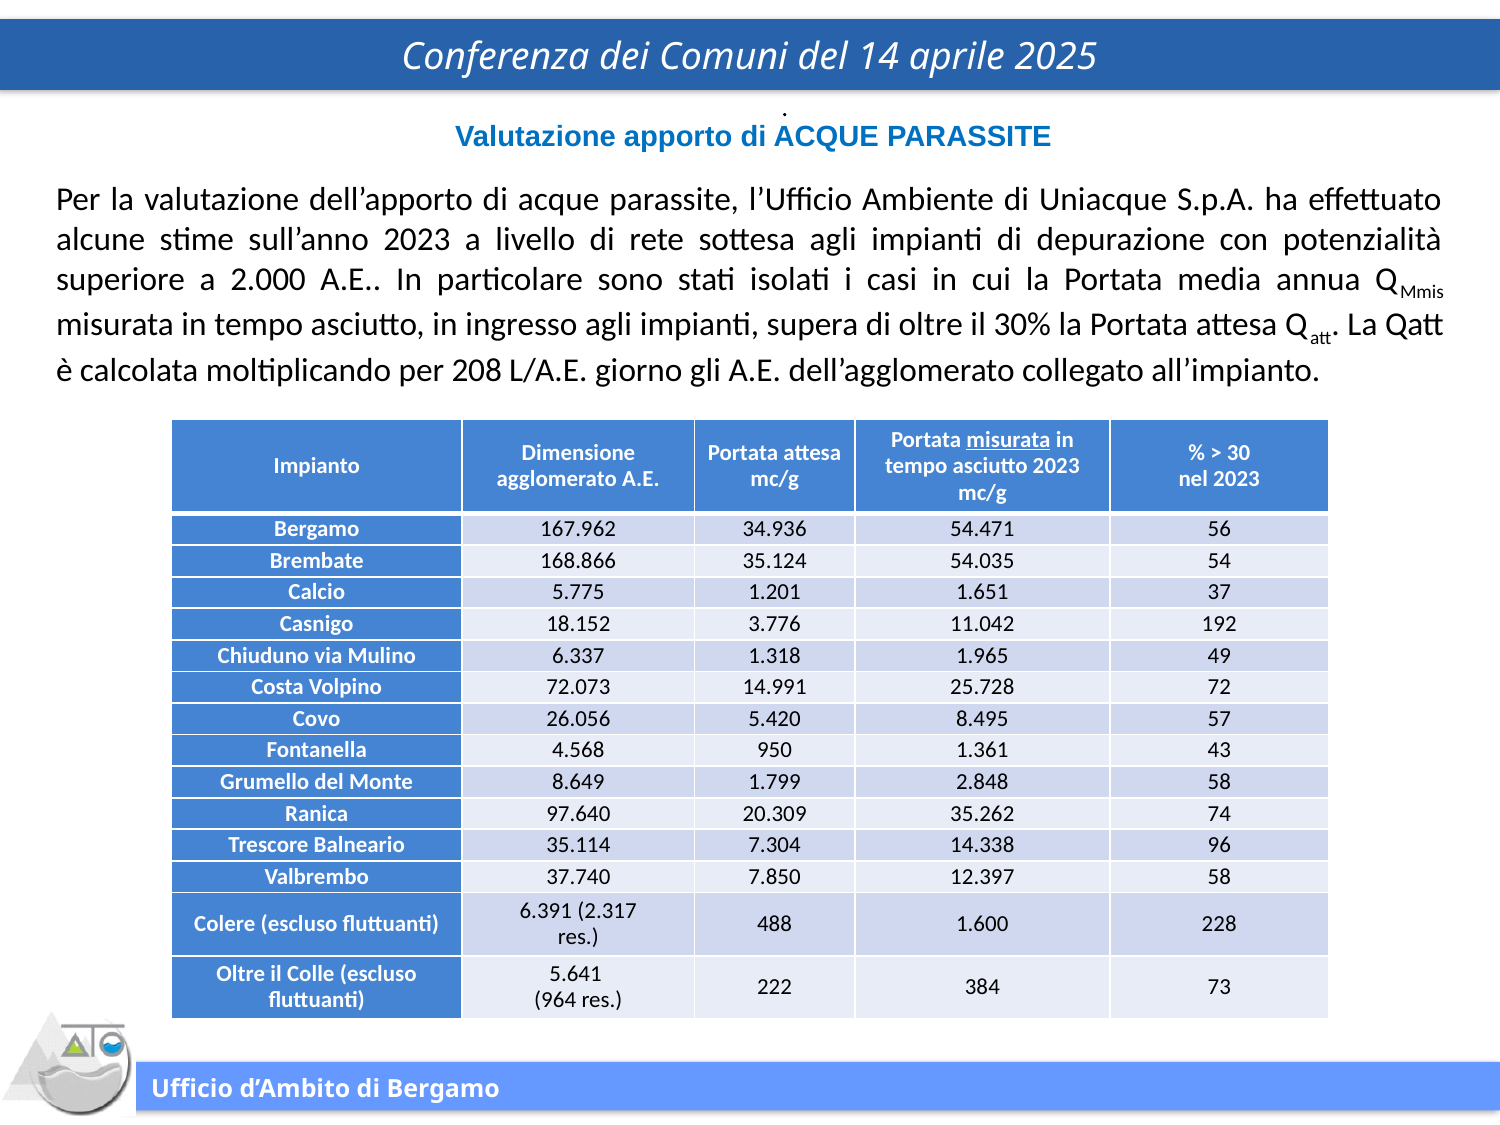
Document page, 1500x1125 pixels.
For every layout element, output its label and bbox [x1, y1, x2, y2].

table_cell [172, 516, 461, 544]
table_cell [856, 830, 1109, 860]
text_box [41, 169, 1459, 396]
table_cell [1111, 957, 1328, 1018]
table_cell [463, 672, 694, 702]
table_cell [463, 578, 694, 607]
table_cell [695, 641, 854, 671]
table_cell [463, 641, 694, 671]
table_cell [1111, 735, 1328, 765]
table_cell [463, 957, 694, 1018]
table_cell [172, 799, 461, 828]
table_cell [172, 578, 461, 607]
table_cell [856, 641, 1109, 671]
table_cell [1111, 546, 1328, 576]
table_cell [1111, 609, 1328, 639]
table_cell [695, 735, 854, 765]
table_cell [856, 609, 1109, 639]
table_cell [695, 578, 854, 607]
table_cell [856, 767, 1109, 797]
table_cell [695, 672, 854, 702]
table_cell [856, 957, 1109, 1018]
table_cell [1111, 799, 1328, 828]
table_cell [463, 546, 694, 576]
table_cell [172, 767, 461, 797]
table_cell [1111, 830, 1328, 860]
table_cell [695, 799, 854, 828]
table_cell [695, 767, 854, 797]
table_cell [463, 830, 694, 860]
table_cell [695, 516, 854, 544]
table_cell [856, 704, 1109, 734]
table_cell [172, 641, 461, 671]
table_cell [1111, 767, 1328, 797]
table_cell [463, 609, 694, 639]
table_cell [172, 609, 461, 639]
table_header [172, 420, 461, 511]
table_cell [172, 830, 461, 860]
table_cell [1111, 672, 1328, 702]
table_cell [856, 799, 1109, 828]
table_cell [856, 862, 1109, 892]
table_header [463, 420, 694, 511]
table_cell [1111, 862, 1328, 892]
table_header [695, 420, 854, 511]
table_cell [1111, 578, 1328, 607]
table_cell [463, 862, 694, 892]
table_cell [1111, 893, 1328, 955]
picture [0, 1007, 136, 1116]
table_cell [1111, 704, 1328, 734]
table_header [856, 420, 1109, 511]
table_cell [172, 546, 461, 576]
table_cell [695, 830, 854, 860]
table_cell [856, 735, 1109, 765]
table_cell [856, 893, 1109, 955]
table_cell [463, 735, 694, 765]
table_cell [856, 578, 1109, 607]
table_cell [463, 767, 694, 797]
table_cell [463, 799, 694, 828]
table_cell [695, 893, 854, 955]
table_cell [463, 704, 694, 734]
table_cell [1111, 516, 1328, 544]
table_cell [172, 862, 461, 892]
table_cell [695, 862, 854, 892]
text_box [3, 109, 1500, 160]
table_cell [856, 516, 1109, 544]
table_cell [172, 704, 461, 734]
table_cell [856, 672, 1109, 702]
table_cell [463, 516, 694, 544]
table_cell [695, 957, 854, 1018]
table_cell [172, 957, 461, 1018]
table_header [1111, 420, 1328, 511]
table_cell [172, 735, 461, 765]
table_cell [695, 609, 854, 639]
table_cell [172, 672, 461, 702]
table_cell [856, 546, 1109, 576]
table_cell [463, 893, 694, 955]
table_cell [695, 704, 854, 734]
table_cell [1111, 641, 1328, 671]
table_cell [172, 893, 461, 955]
table_cell [695, 546, 854, 576]
